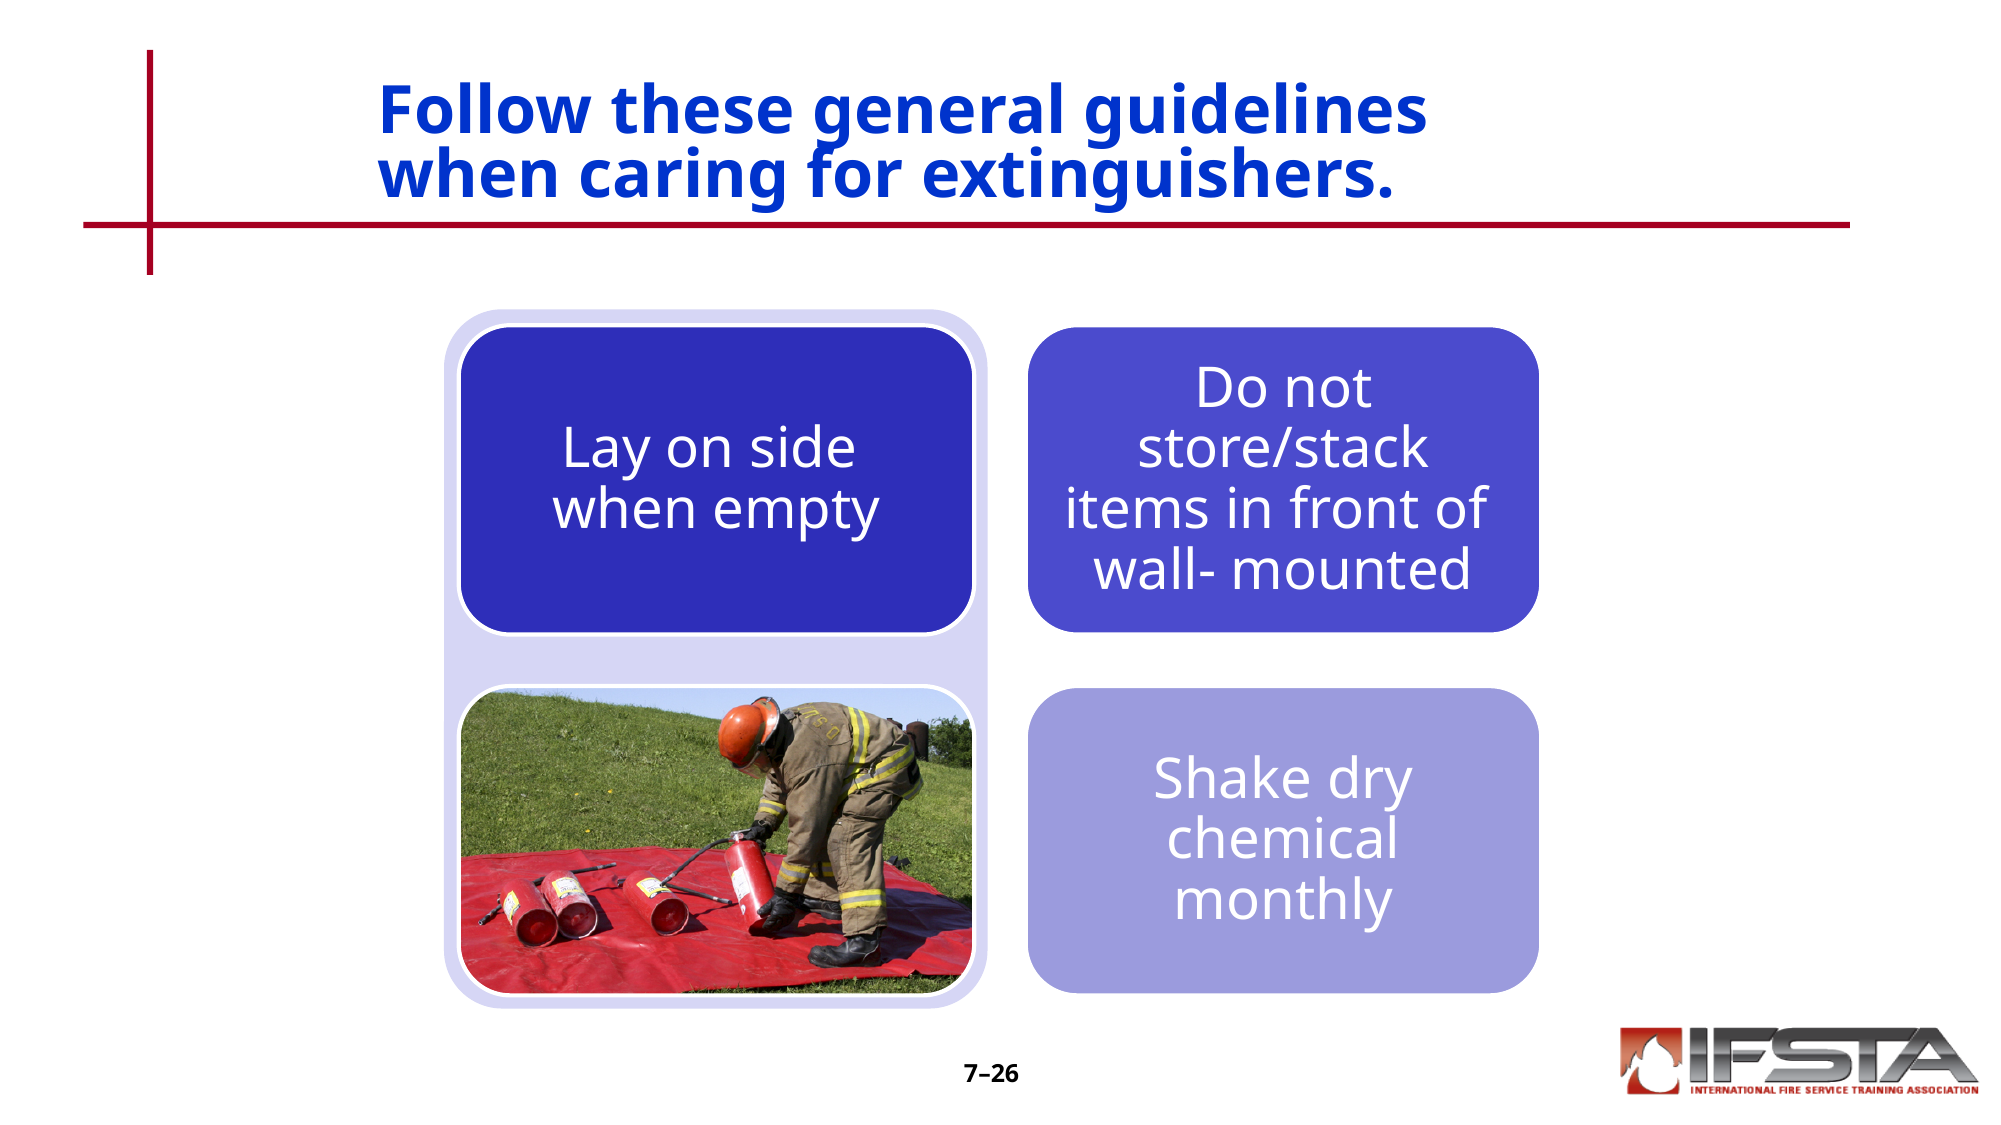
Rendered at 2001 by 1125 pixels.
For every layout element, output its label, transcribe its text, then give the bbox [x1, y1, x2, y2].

picture [1620, 1027, 1980, 1097]
text_box [482, 1005, 950, 1009]
title Follow these general guidelines when caring for extinguishers. [362, 75, 1638, 225]
text_box [464, 309, 967, 323]
slide_number 7–26 [783, 1050, 1200, 1125]
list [362, 324, 1638, 996]
